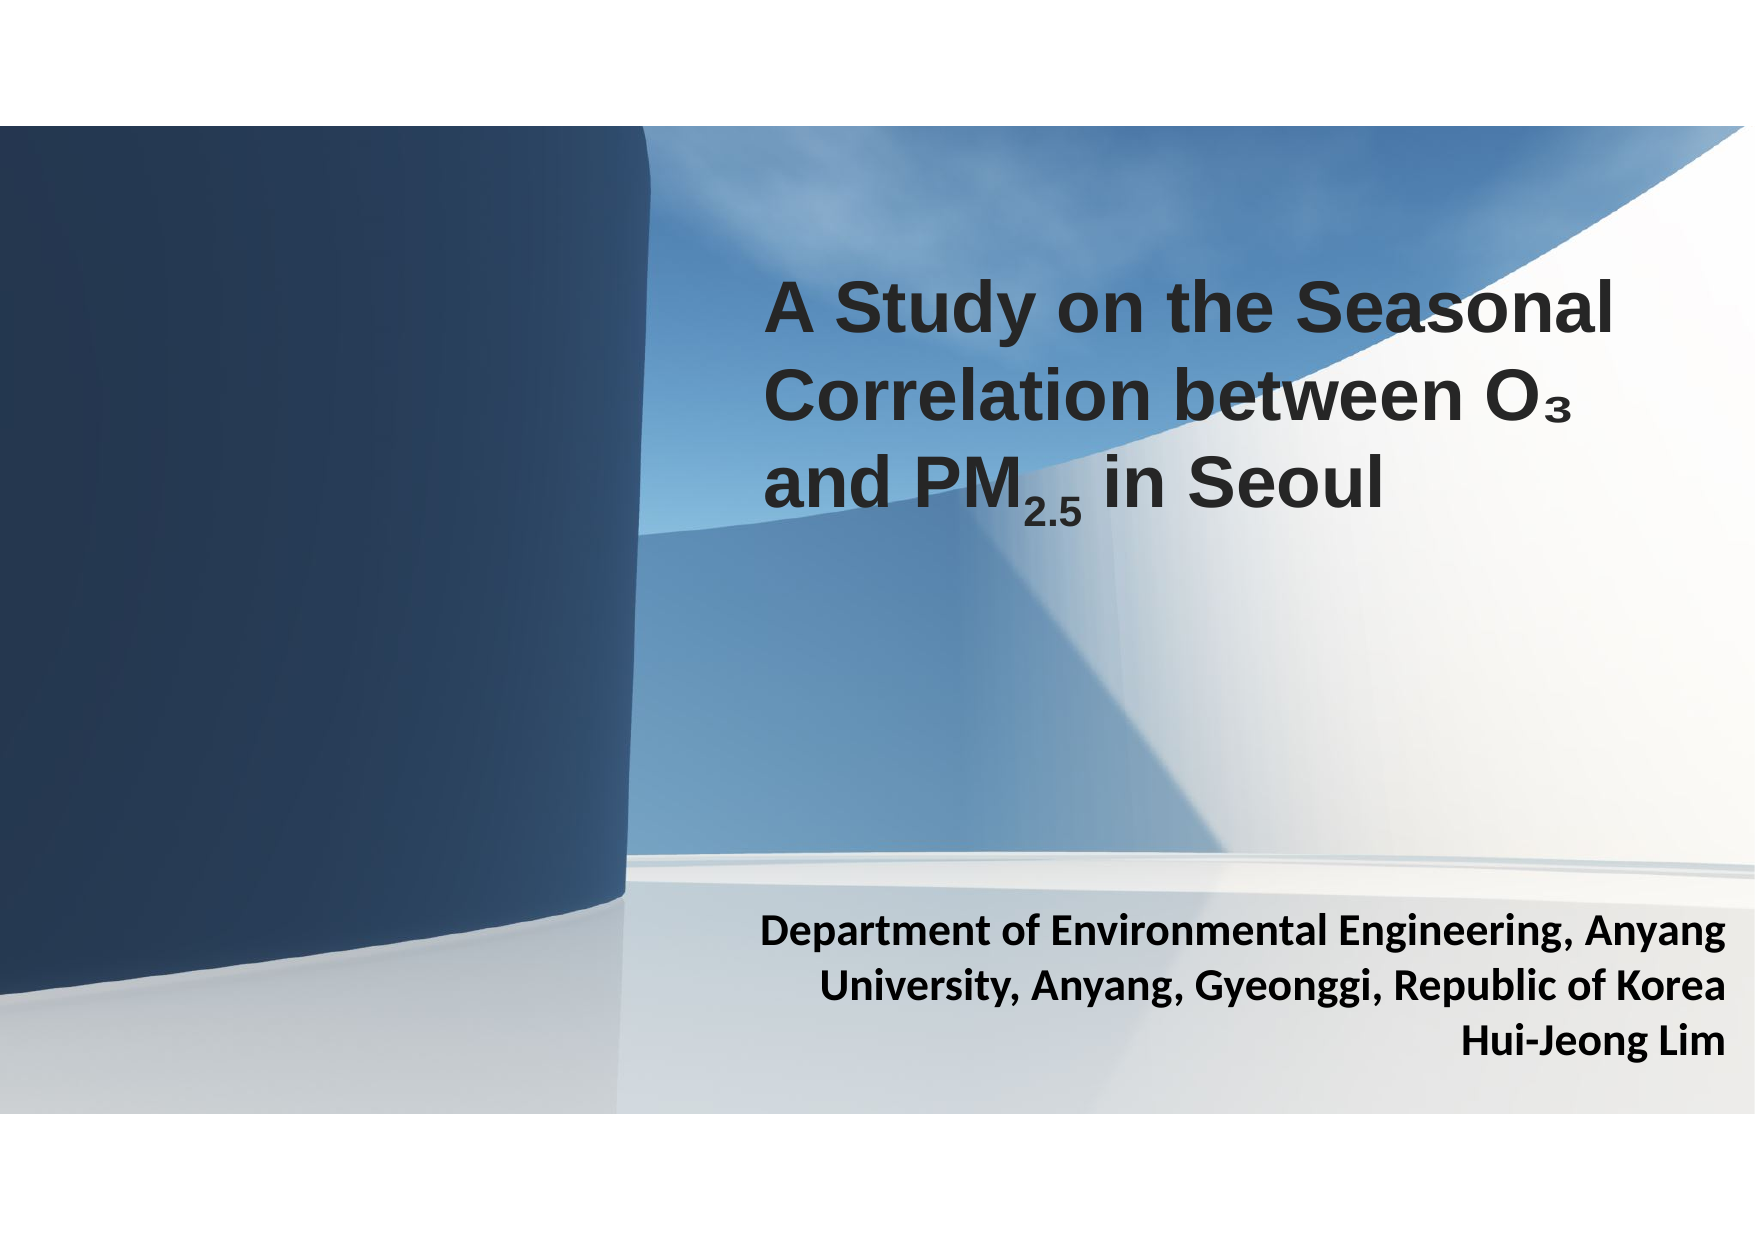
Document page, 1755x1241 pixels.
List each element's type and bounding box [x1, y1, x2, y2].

picture [0, 126, 1755, 1114]
